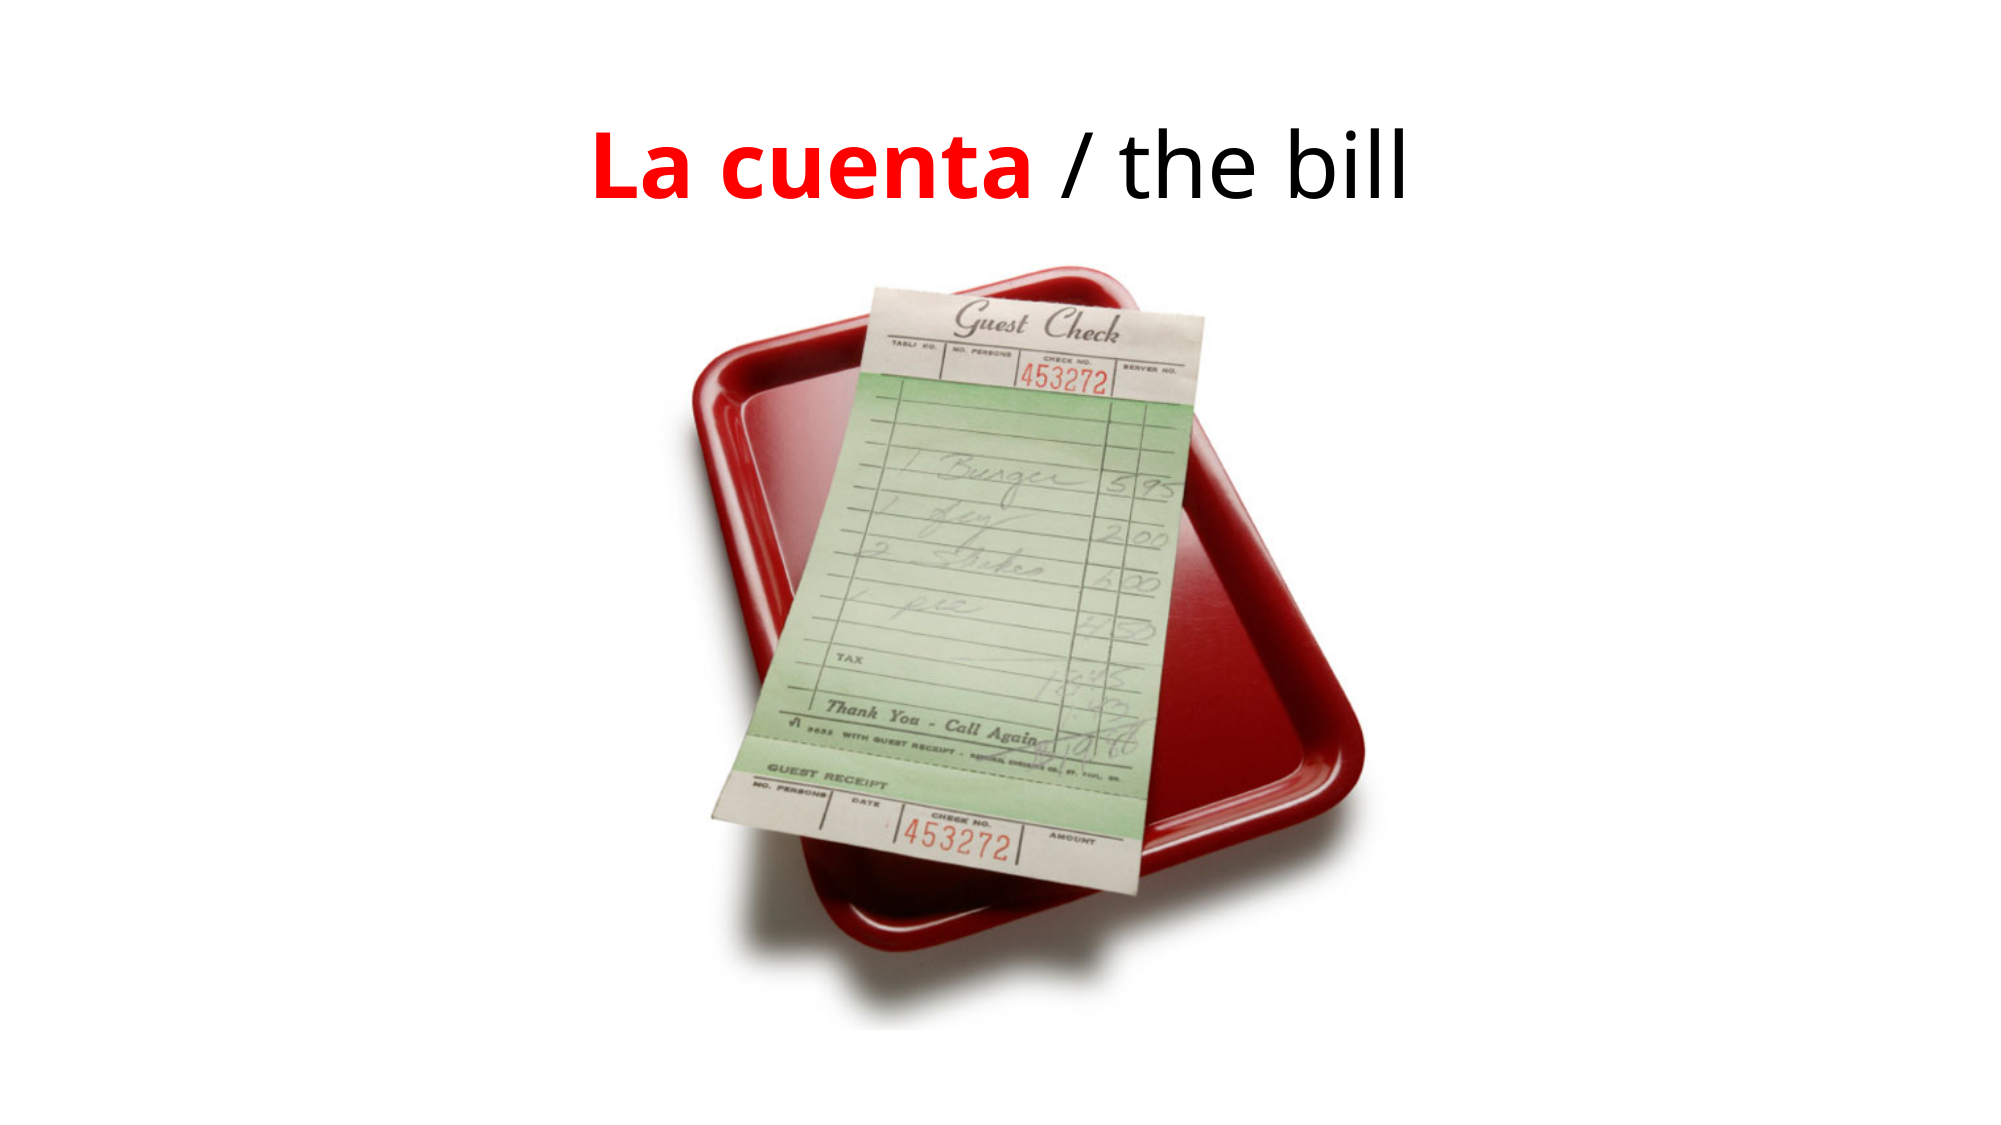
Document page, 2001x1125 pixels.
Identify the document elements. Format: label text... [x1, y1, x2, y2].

title La cuenta / the bill [137, 59, 1863, 278]
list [629, 242, 1448, 1030]
